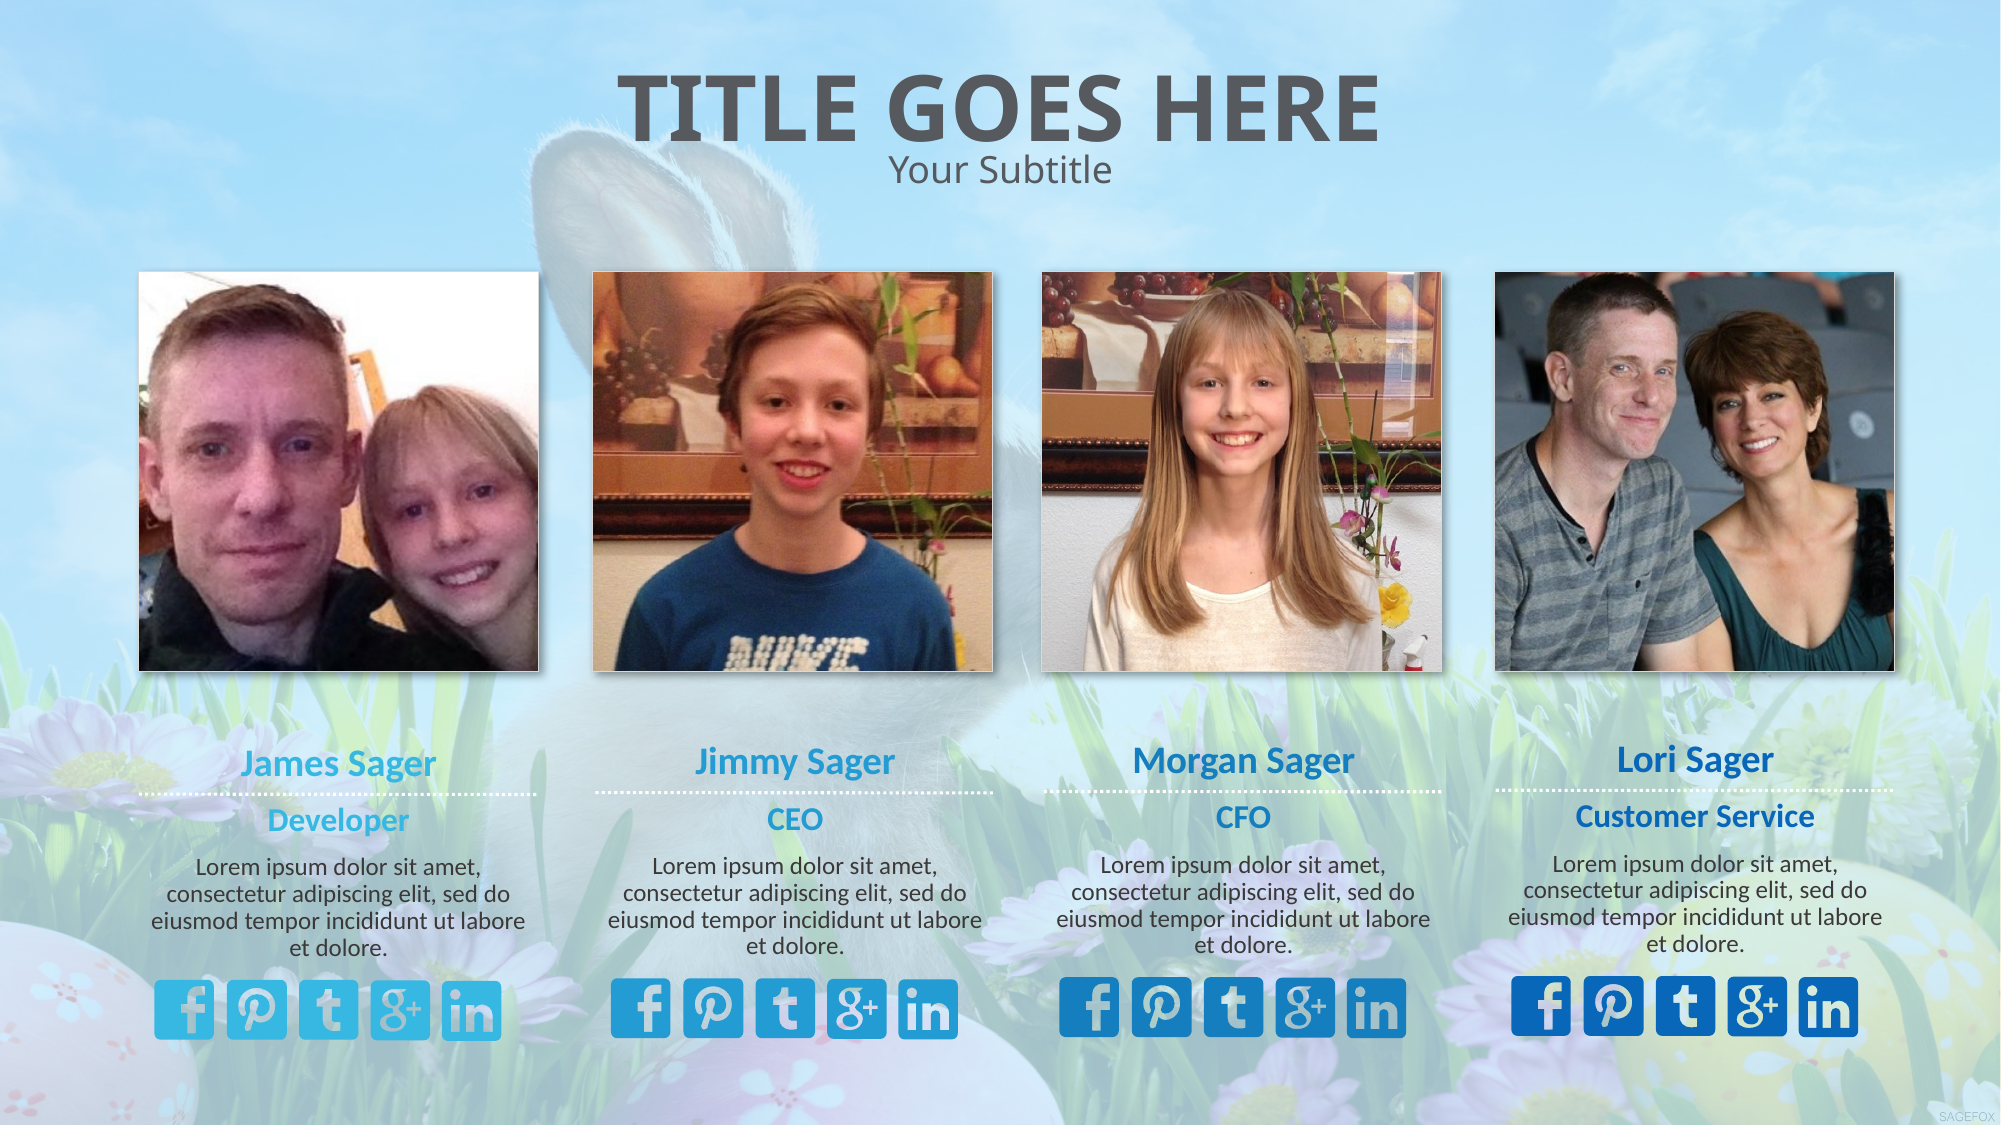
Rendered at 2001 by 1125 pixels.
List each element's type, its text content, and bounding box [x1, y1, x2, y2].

text_box Developer [163, 799, 514, 842]
text_box [1494, 271, 1896, 673]
text_box Morgan Sager [1068, 739, 1419, 782]
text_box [1511, 976, 1859, 1038]
text_box CEO [620, 798, 971, 841]
text_box [591, 270, 993, 672]
text_box [1040, 270, 1442, 672]
text_box CFO [1068, 797, 1419, 840]
text_box Lorem ipsum dolor sit amet, consectetur adipiscing elit, sed do eiusmod tempor incididunt ut labore et dolore. [138, 854, 539, 968]
text_box Lorem ipsum dolor sit amet, consectetur adipiscing elit, sed do eiusmod tempor incididunt ut labore et dolore. [595, 852, 996, 966]
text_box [610, 978, 958, 1040]
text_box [548, 42, 1452, 199]
text_box Lorem ipsum dolor sit amet, consectetur adipiscing elit, sed do eiusmod tempor incididunt ut labore et dolore. [1043, 851, 1444, 965]
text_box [154, 979, 502, 1041]
text_box Lorem ipsum dolor sit amet, consectetur adipiscing elit, sed do eiusmod tempor incididunt ut labore et dolore. [1495, 850, 1896, 964]
text_box [138, 270, 540, 672]
text_box Jimmy Sager [620, 740, 971, 784]
text_box Customer Service [1520, 796, 1871, 839]
text_box James Sager [163, 742, 514, 785]
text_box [1059, 977, 1407, 1039]
text_box Lori Sager [1520, 738, 1871, 781]
